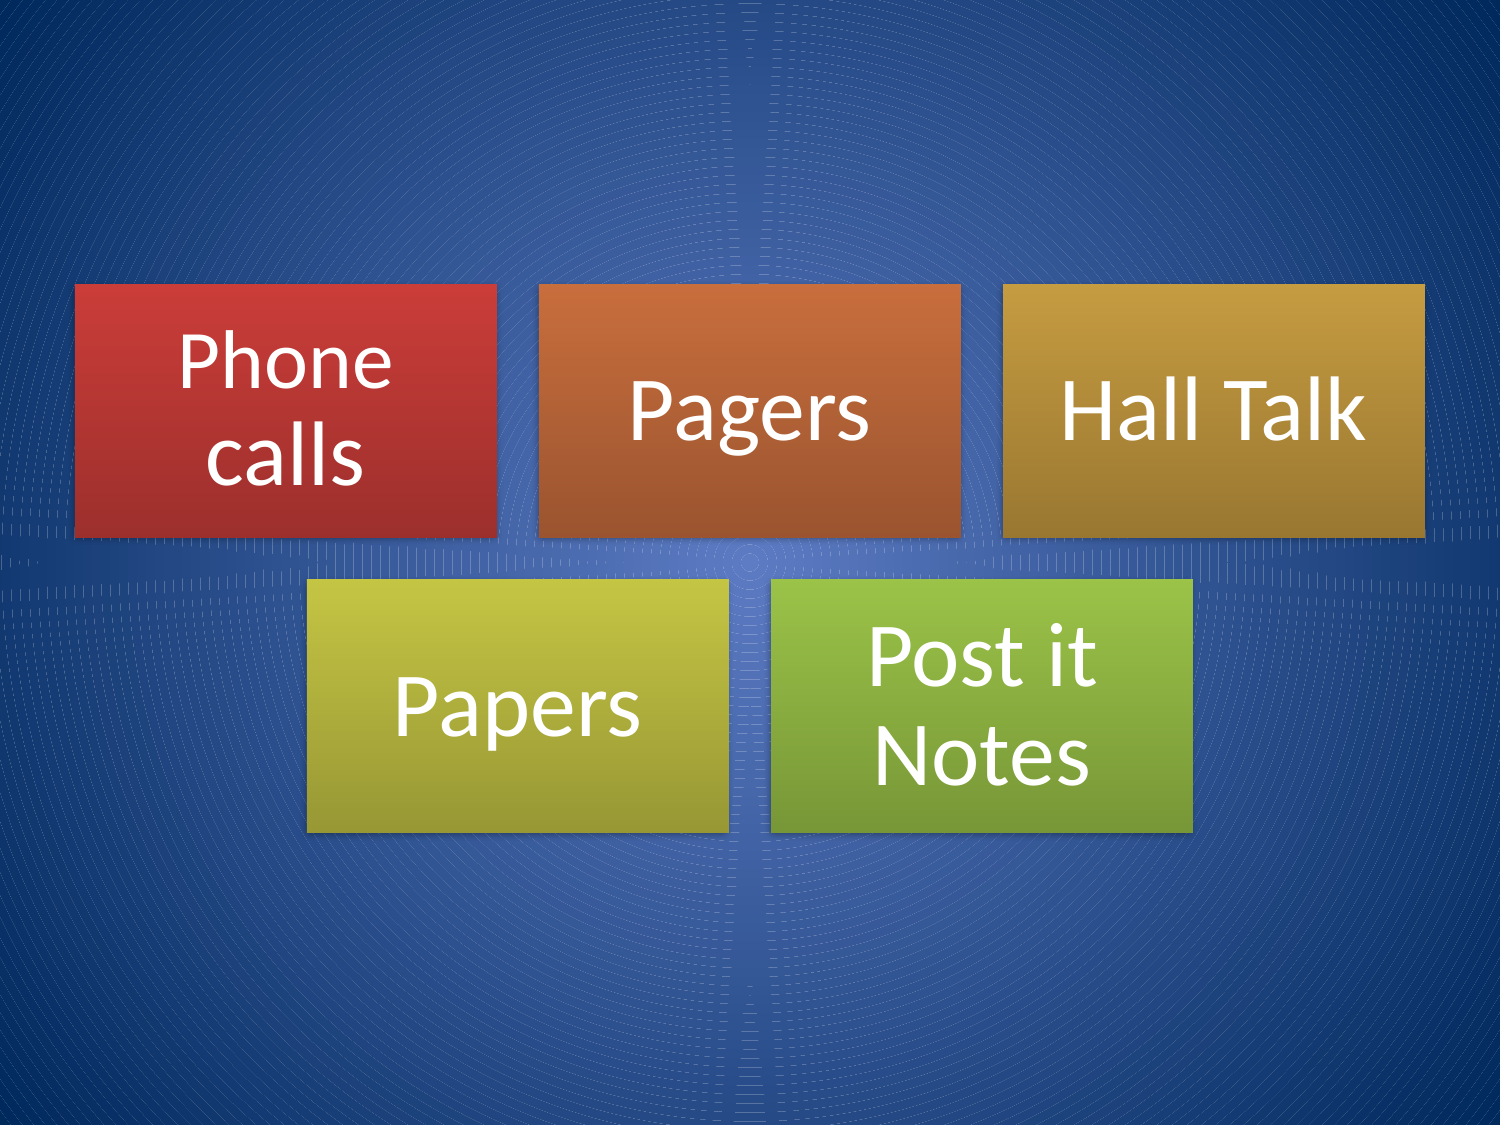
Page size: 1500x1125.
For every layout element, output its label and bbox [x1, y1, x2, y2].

list [74, 187, 1426, 931]
